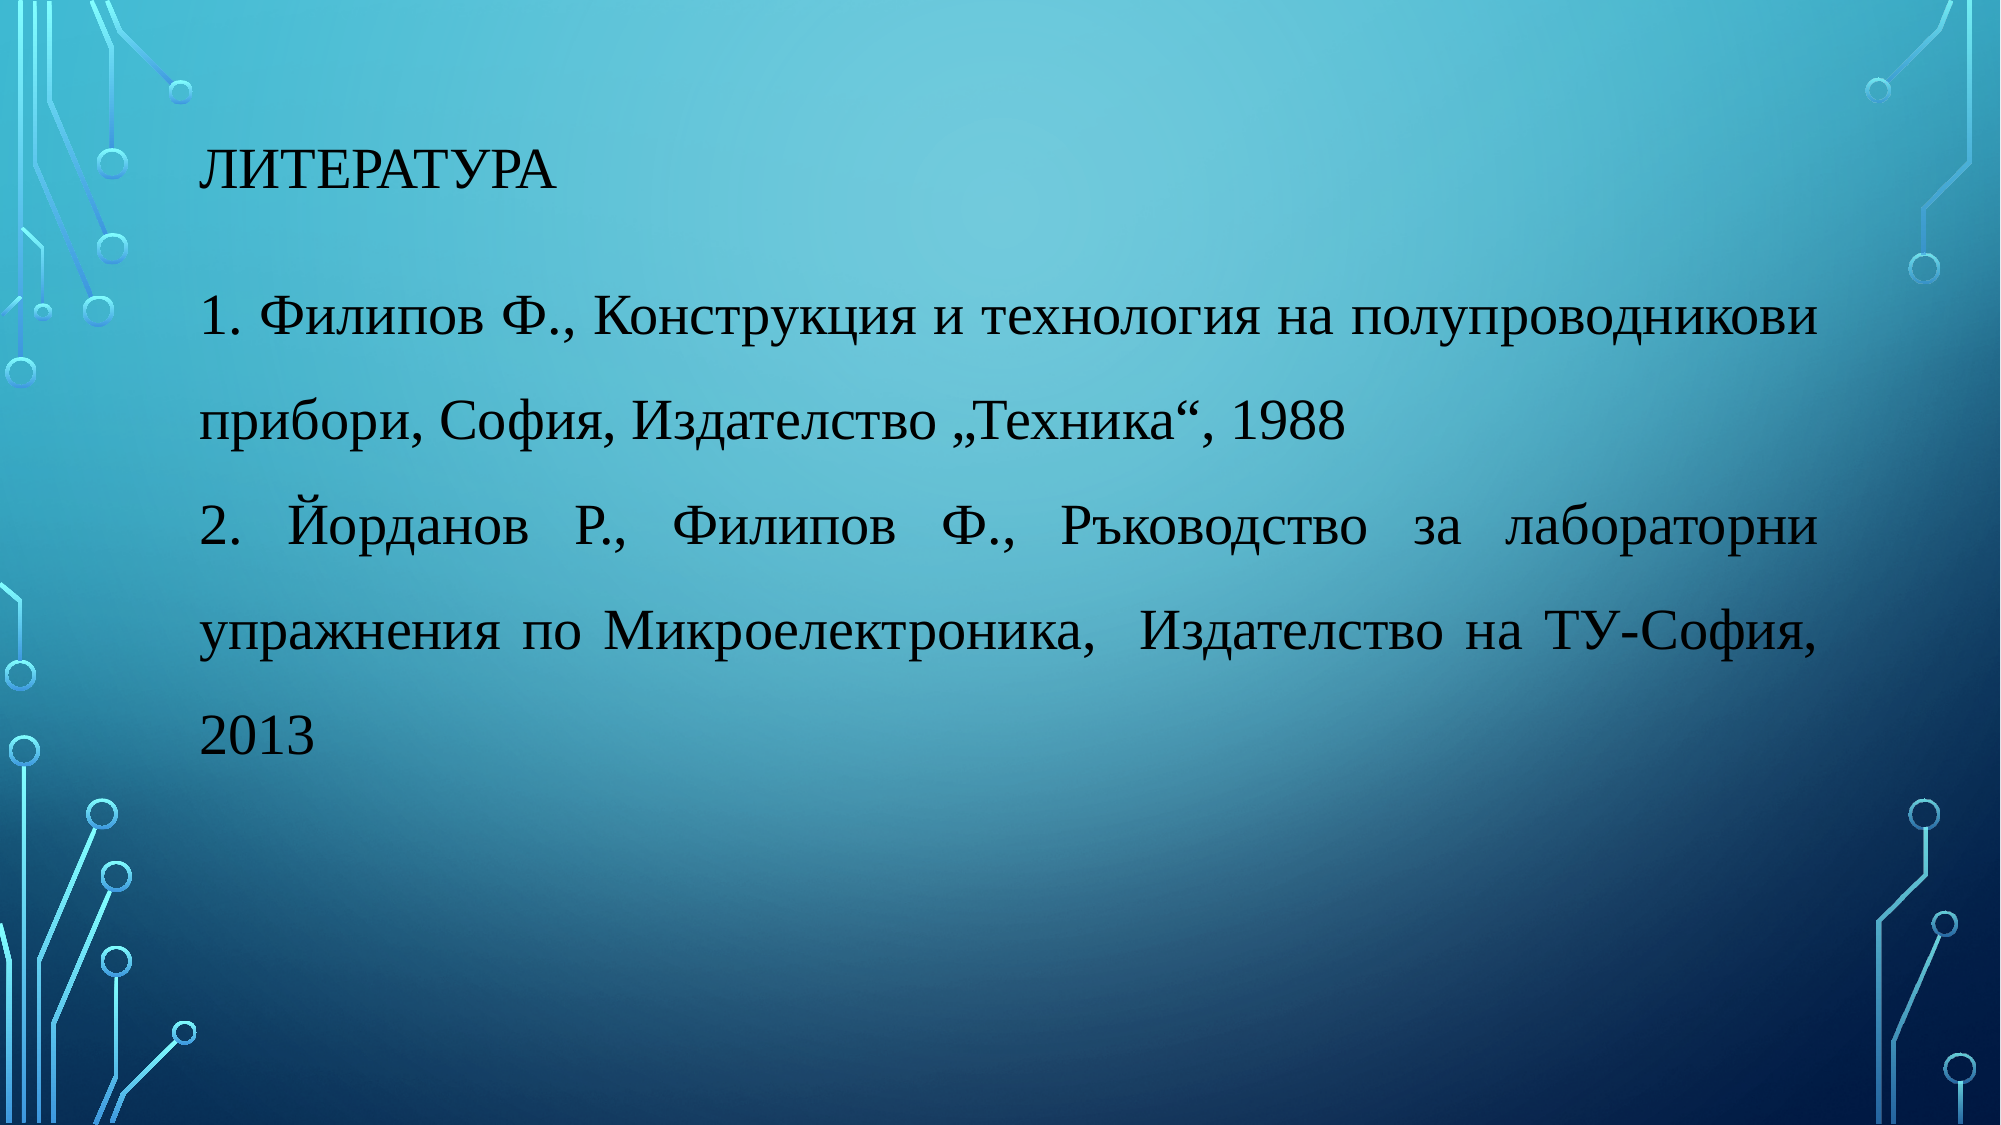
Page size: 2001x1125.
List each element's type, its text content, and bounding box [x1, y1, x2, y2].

text_box ЛИТЕРАТУРА 1. Филипов Ф., Конструкция и технология на полупроводникови прибори, София, Издателство „Техника“, 1988 2. Йорданов Р., Филипов Ф., Ръководство за лабораторни упражнения по Микроелектроника, Издателство на ТУ-София, 2013 [184, 87, 1835, 774]
